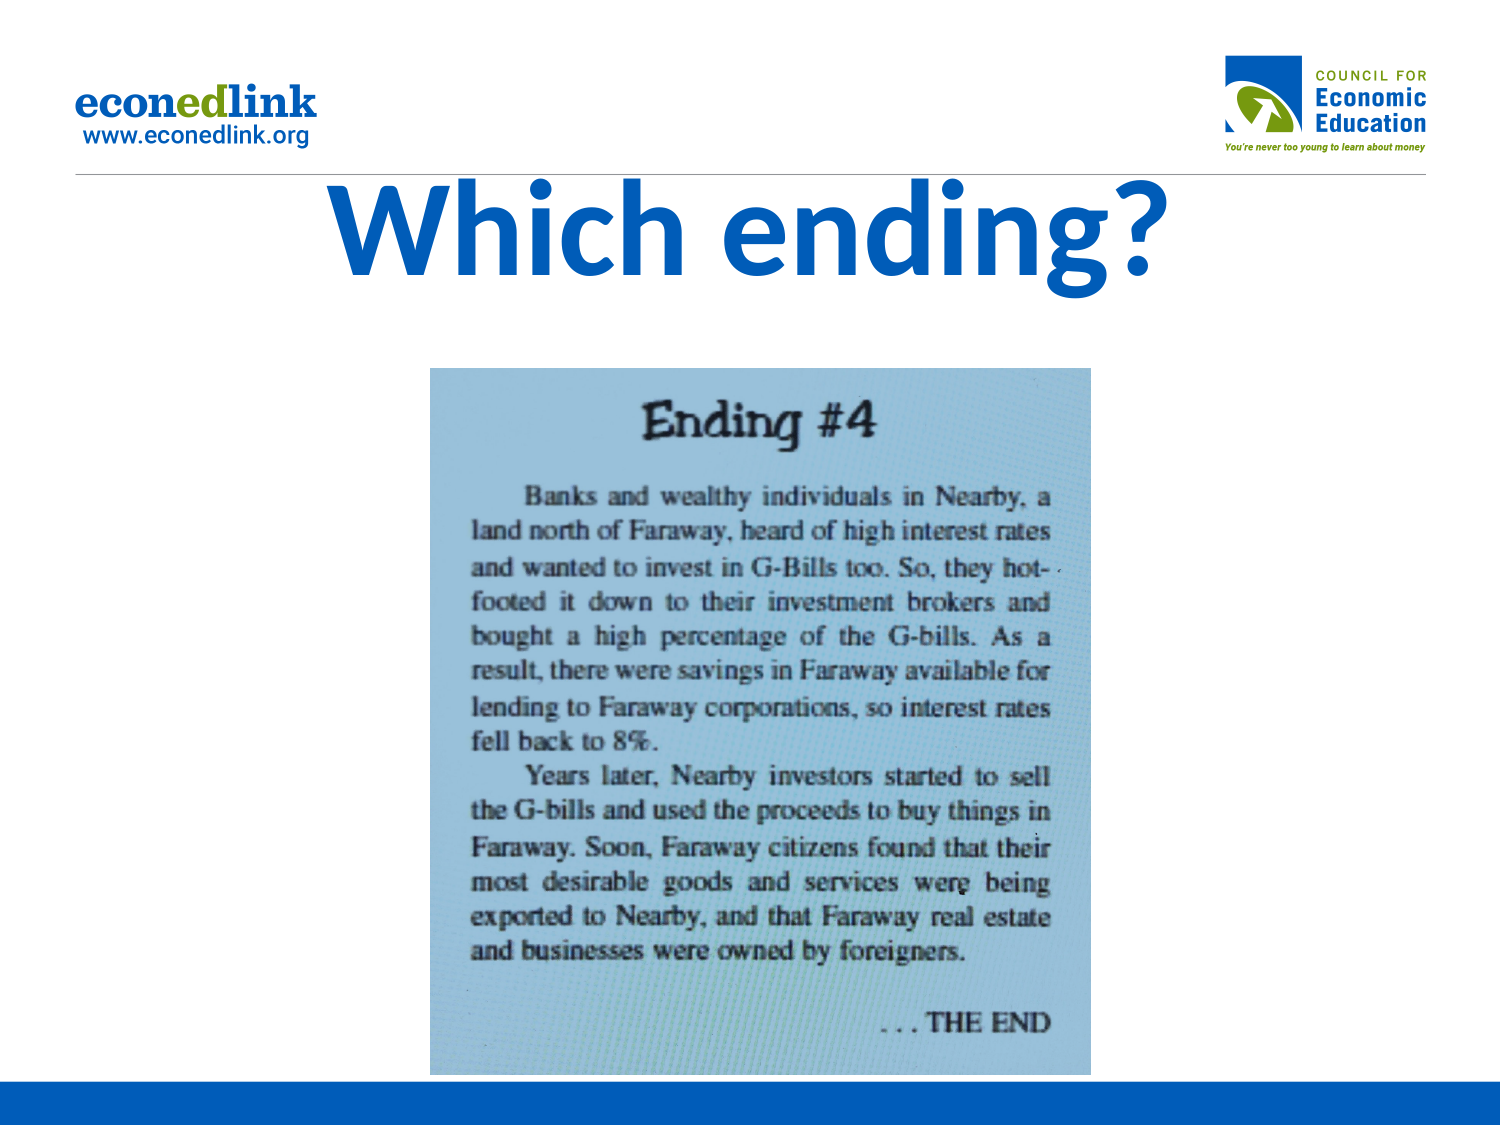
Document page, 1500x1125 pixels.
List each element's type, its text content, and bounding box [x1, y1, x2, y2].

title Which ending? [74, 149, 1426, 338]
picture [0, 0, 1500, 1125]
